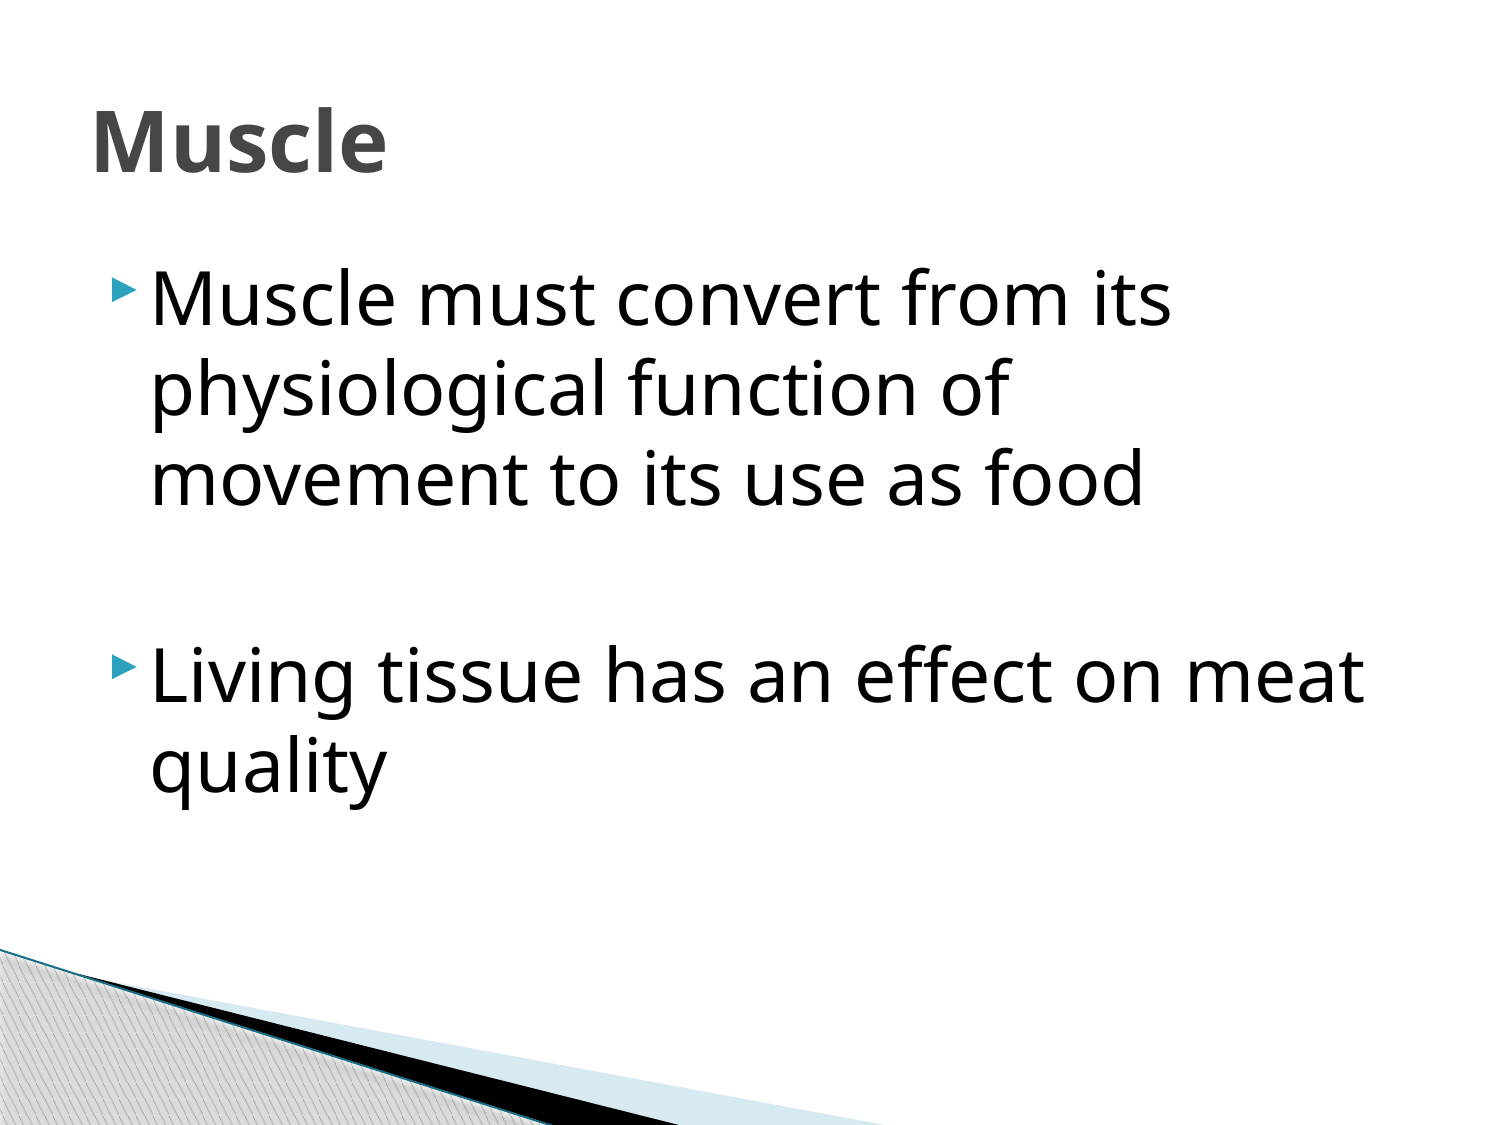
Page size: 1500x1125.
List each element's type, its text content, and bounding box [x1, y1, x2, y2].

title Muscle [75, 45, 1425, 233]
list Muscle must convert from its physiological function of movement to its use as food Living tissue has an effect on meat quality [75, 243, 1425, 986]
